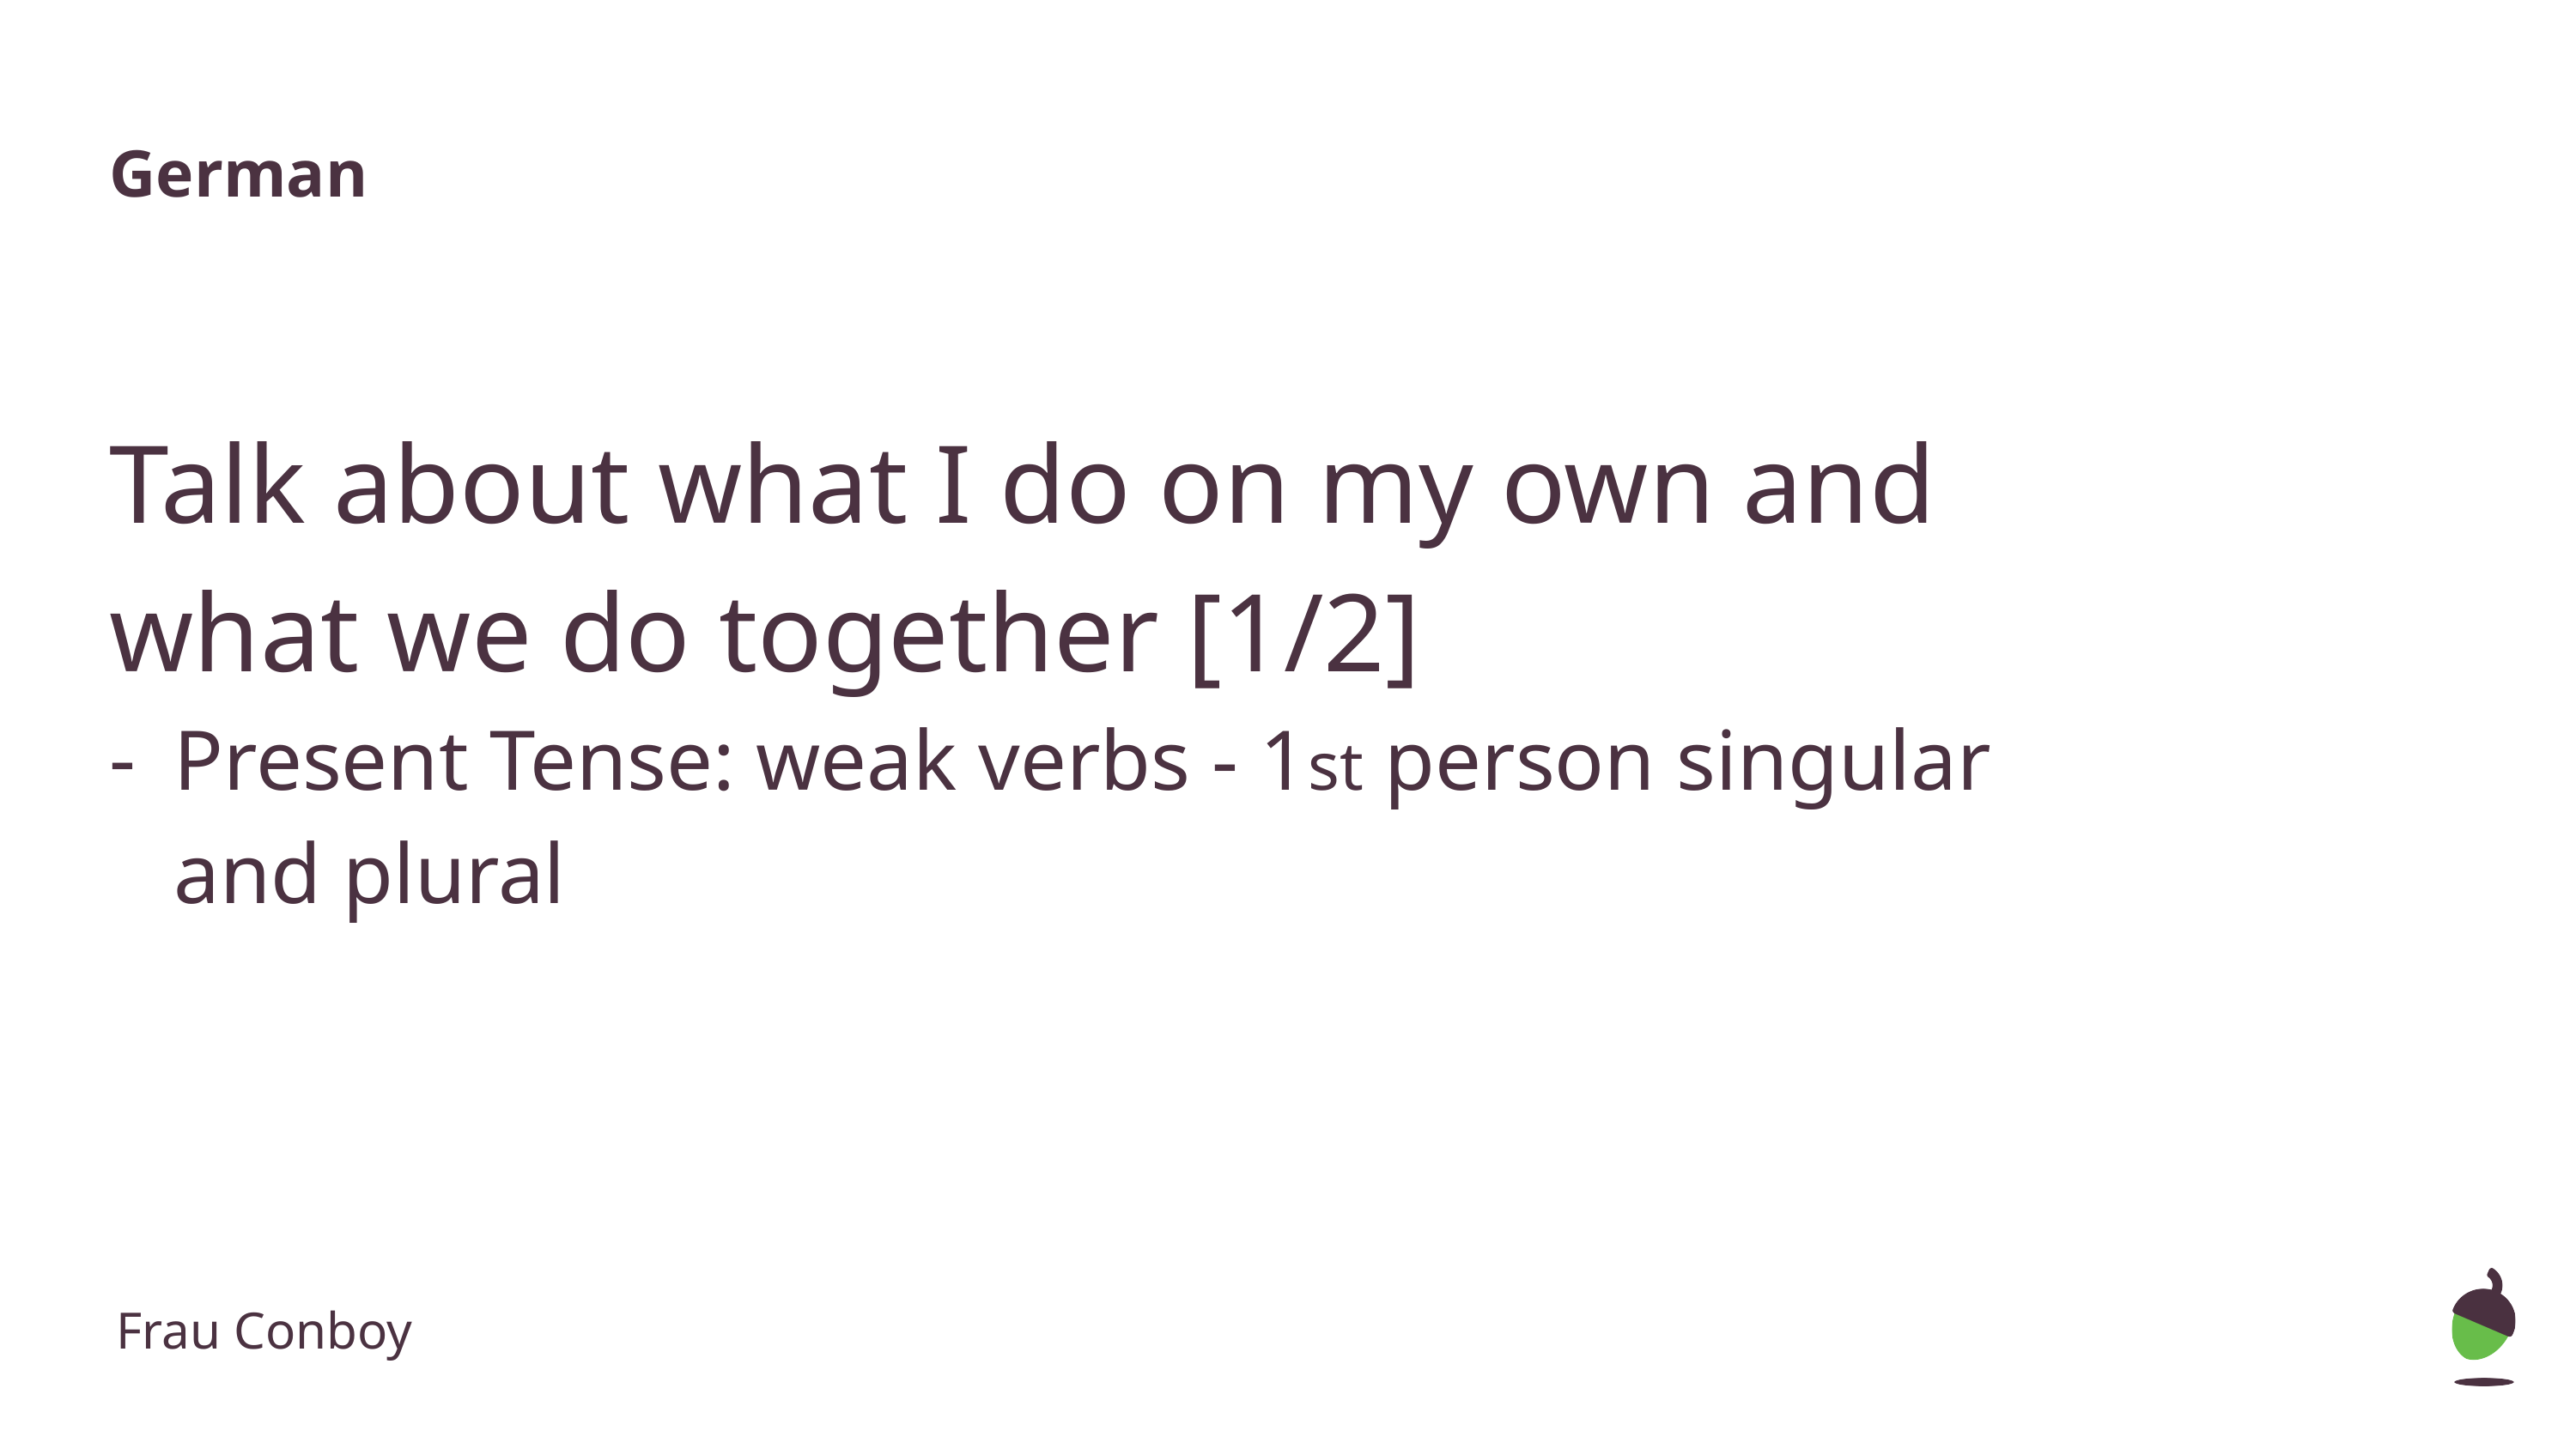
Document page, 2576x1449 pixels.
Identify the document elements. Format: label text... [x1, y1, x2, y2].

text_box Frau Conboy [103, 1267, 799, 1367]
text_box Talk about what I do on my own and what we do together [1/2] Present Tense: weak verbs - 1st person singular and plural [96, 384, 2012, 608]
picture [2451, 1268, 2516, 1386]
text_box German [96, 108, 632, 238]
